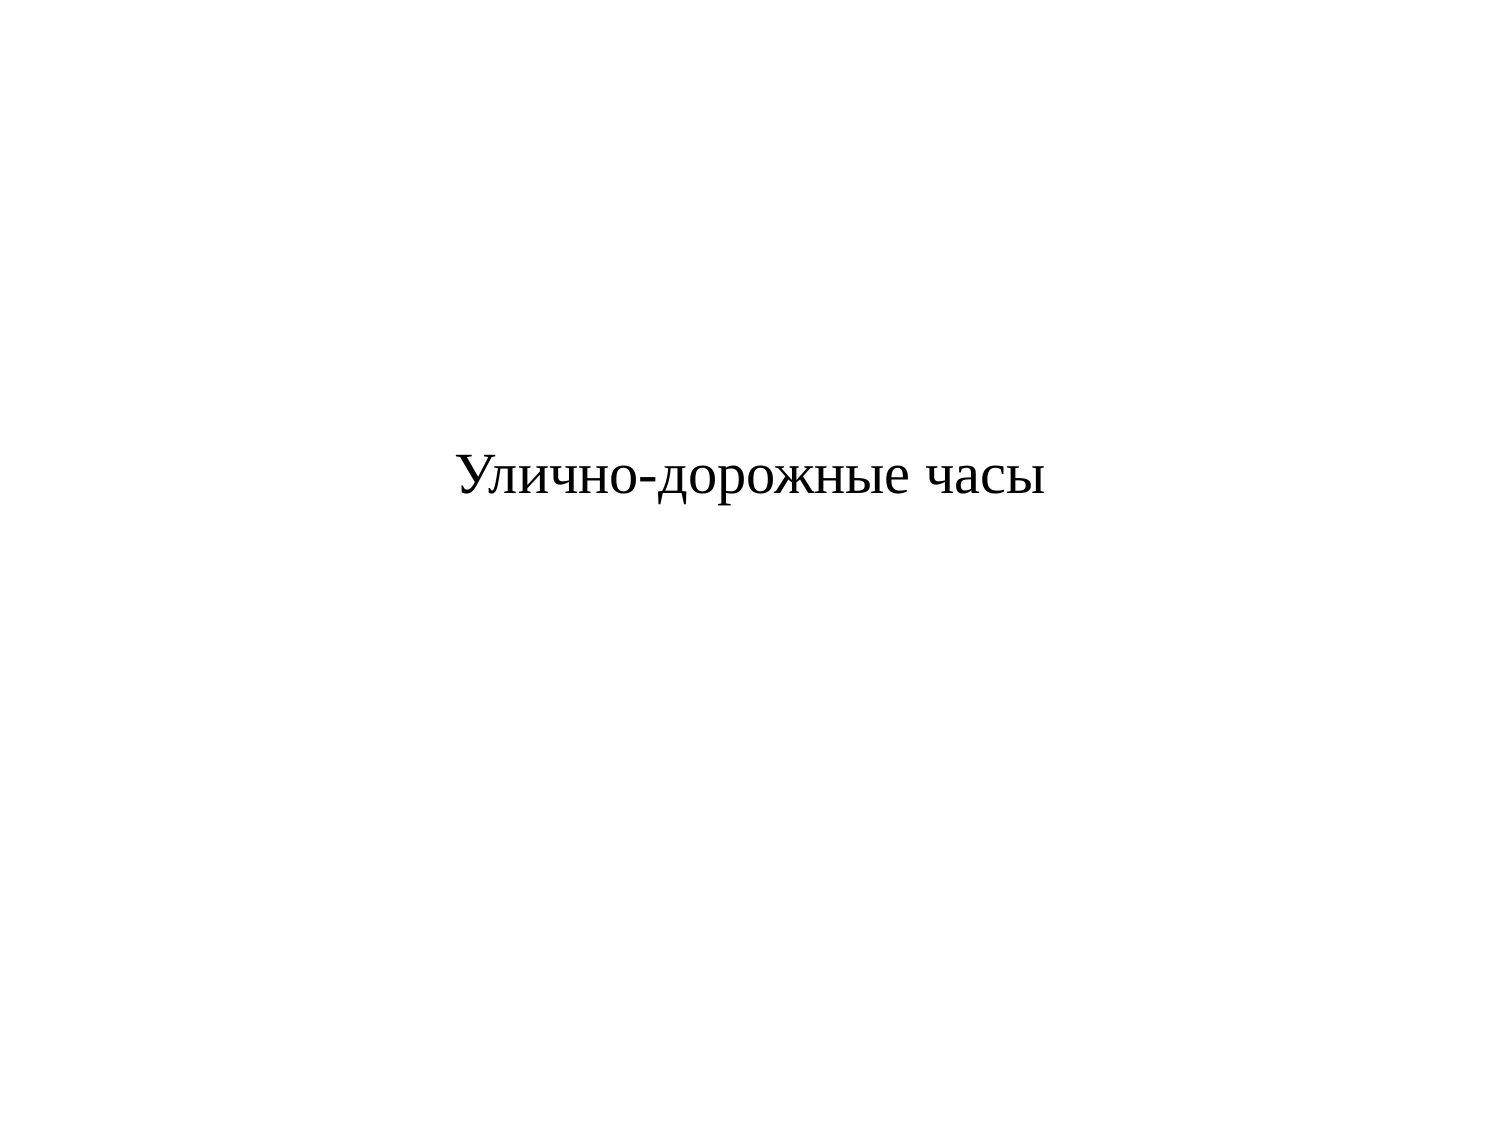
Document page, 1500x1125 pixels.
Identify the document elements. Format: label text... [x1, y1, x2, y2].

title Улично-дорожные часы [112, 349, 1388, 591]
